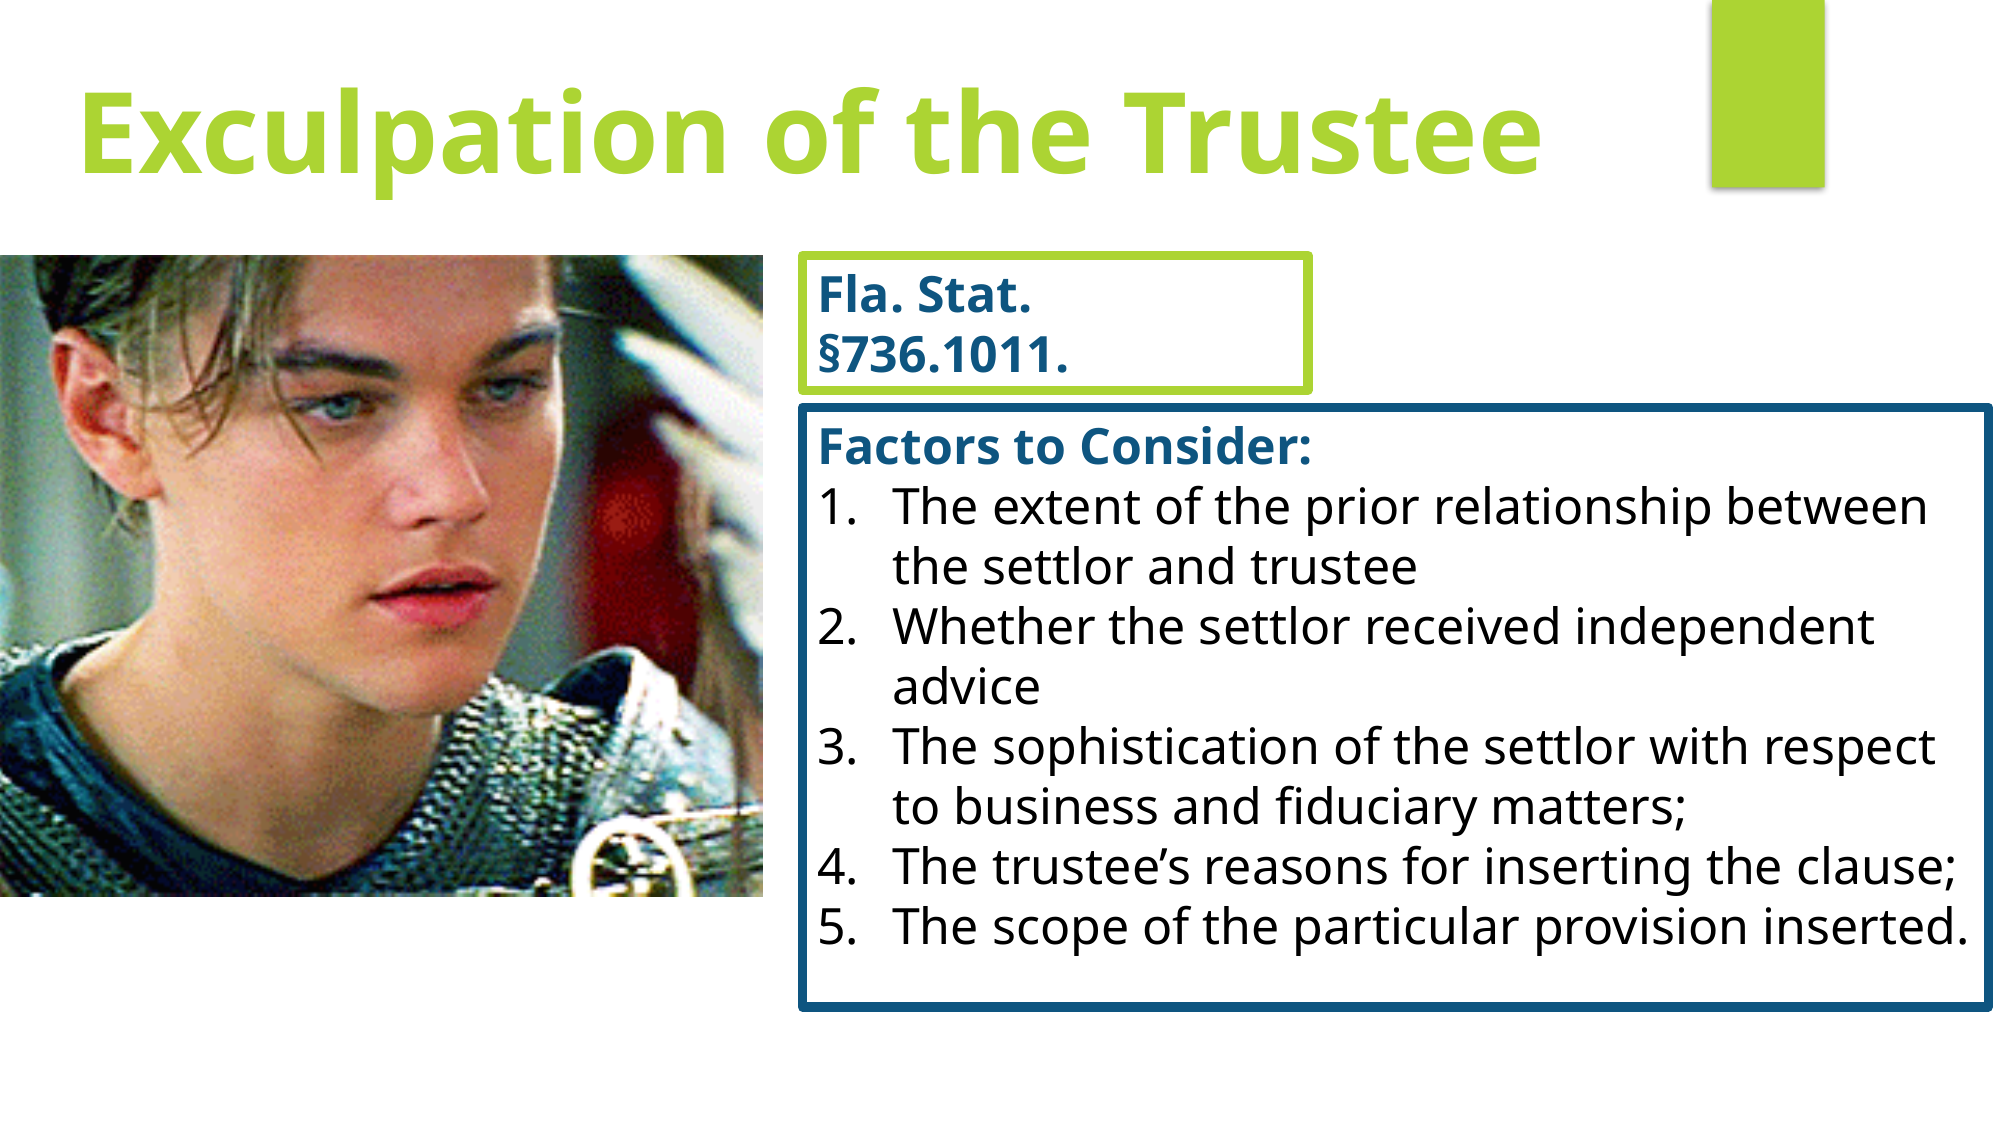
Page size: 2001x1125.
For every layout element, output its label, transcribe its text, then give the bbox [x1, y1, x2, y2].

text_box Exculpation of the Trustee [60, 53, 1989, 256]
picture [0, 255, 764, 898]
text_box Factors to Consider: The extent of the prior relationship between the settlor and trustee Whether the settlor received independent advice The sophistication of the settlor with respect to business and fiduciary matters; The trustee’s reasons for inserting the clause; The scope of the particular provision inserted. [802, 407, 1989, 1007]
text_box Fla. Stat. §736.1011. [802, 255, 1308, 391]
